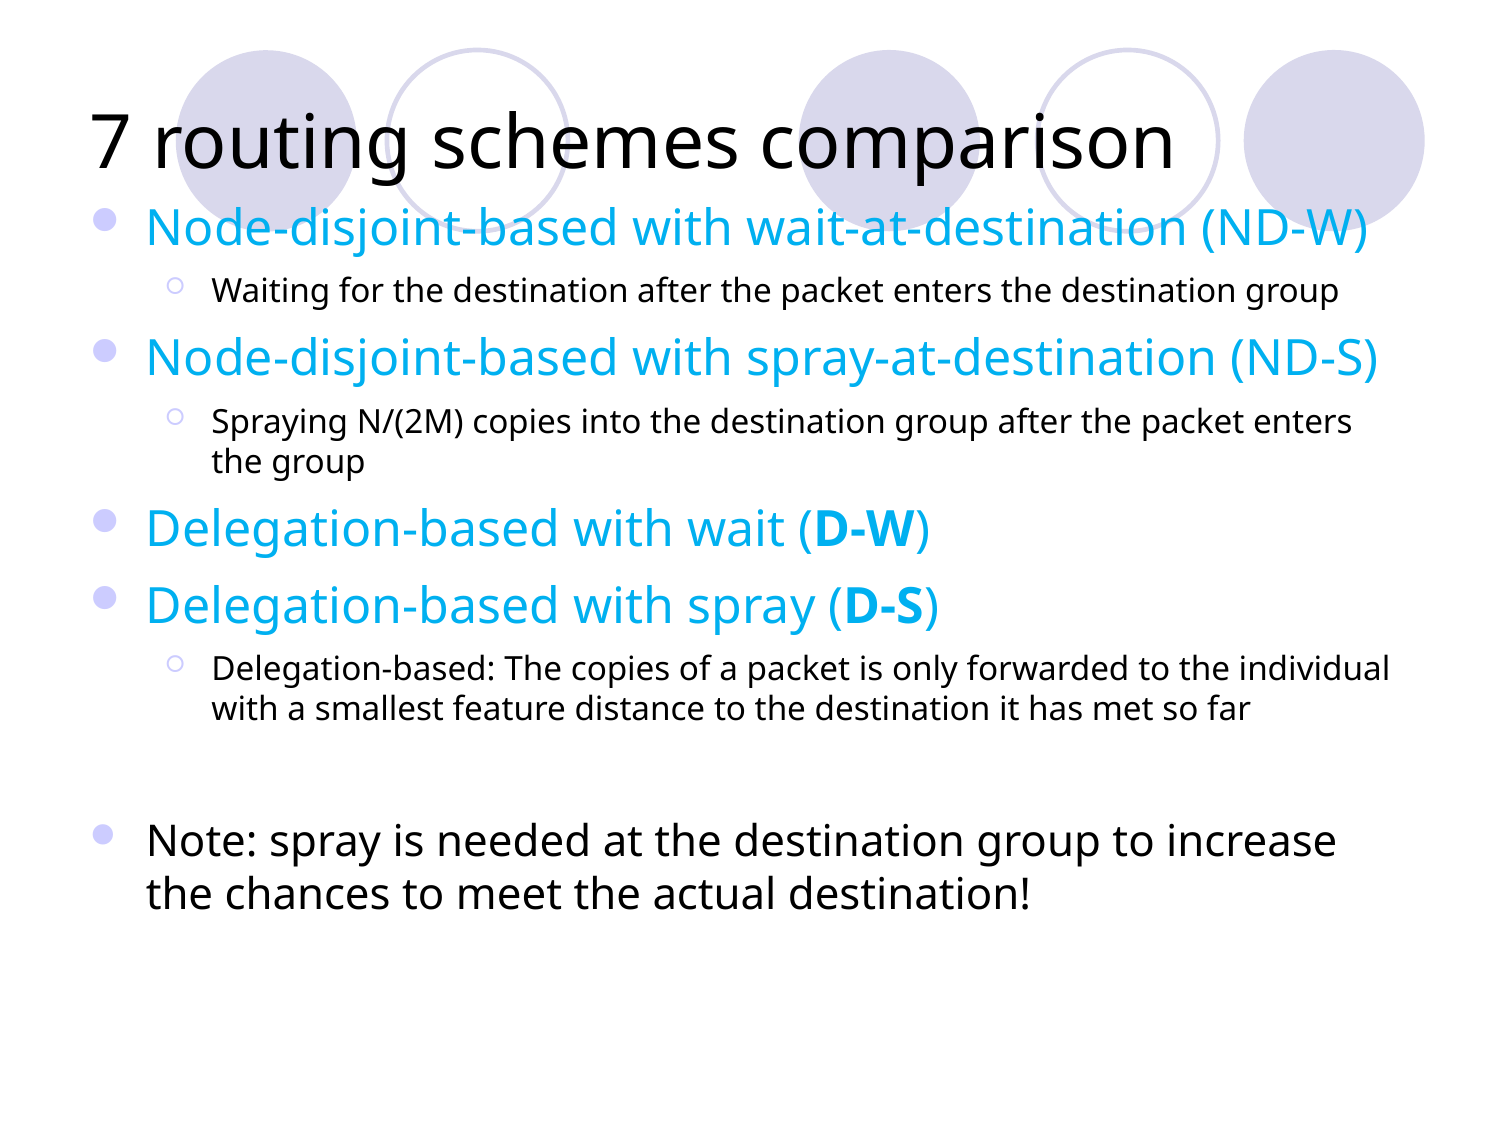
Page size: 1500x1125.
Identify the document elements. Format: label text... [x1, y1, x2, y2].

list Node-disjoint-based with wait-at-destination (ND-W) Waiting for the destination after the packet enters the destination group Node-disjoint-based with spray-at-destination (ND-S) Spraying N/(2M) copies into the destination group after the packet enters the group Delegation-based with wait (D-W) Delegation-based with spray (D-S) Delegation-based: The copies of a packet is only forwarded to the individual with a smallest feature distance to the destination it has met so far Note: spray is needed at the destination group to increase the chances to meet the actual destination! [74, 187, 1425, 1006]
title 7 routing schemes comparison [74, 44, 1425, 187]
